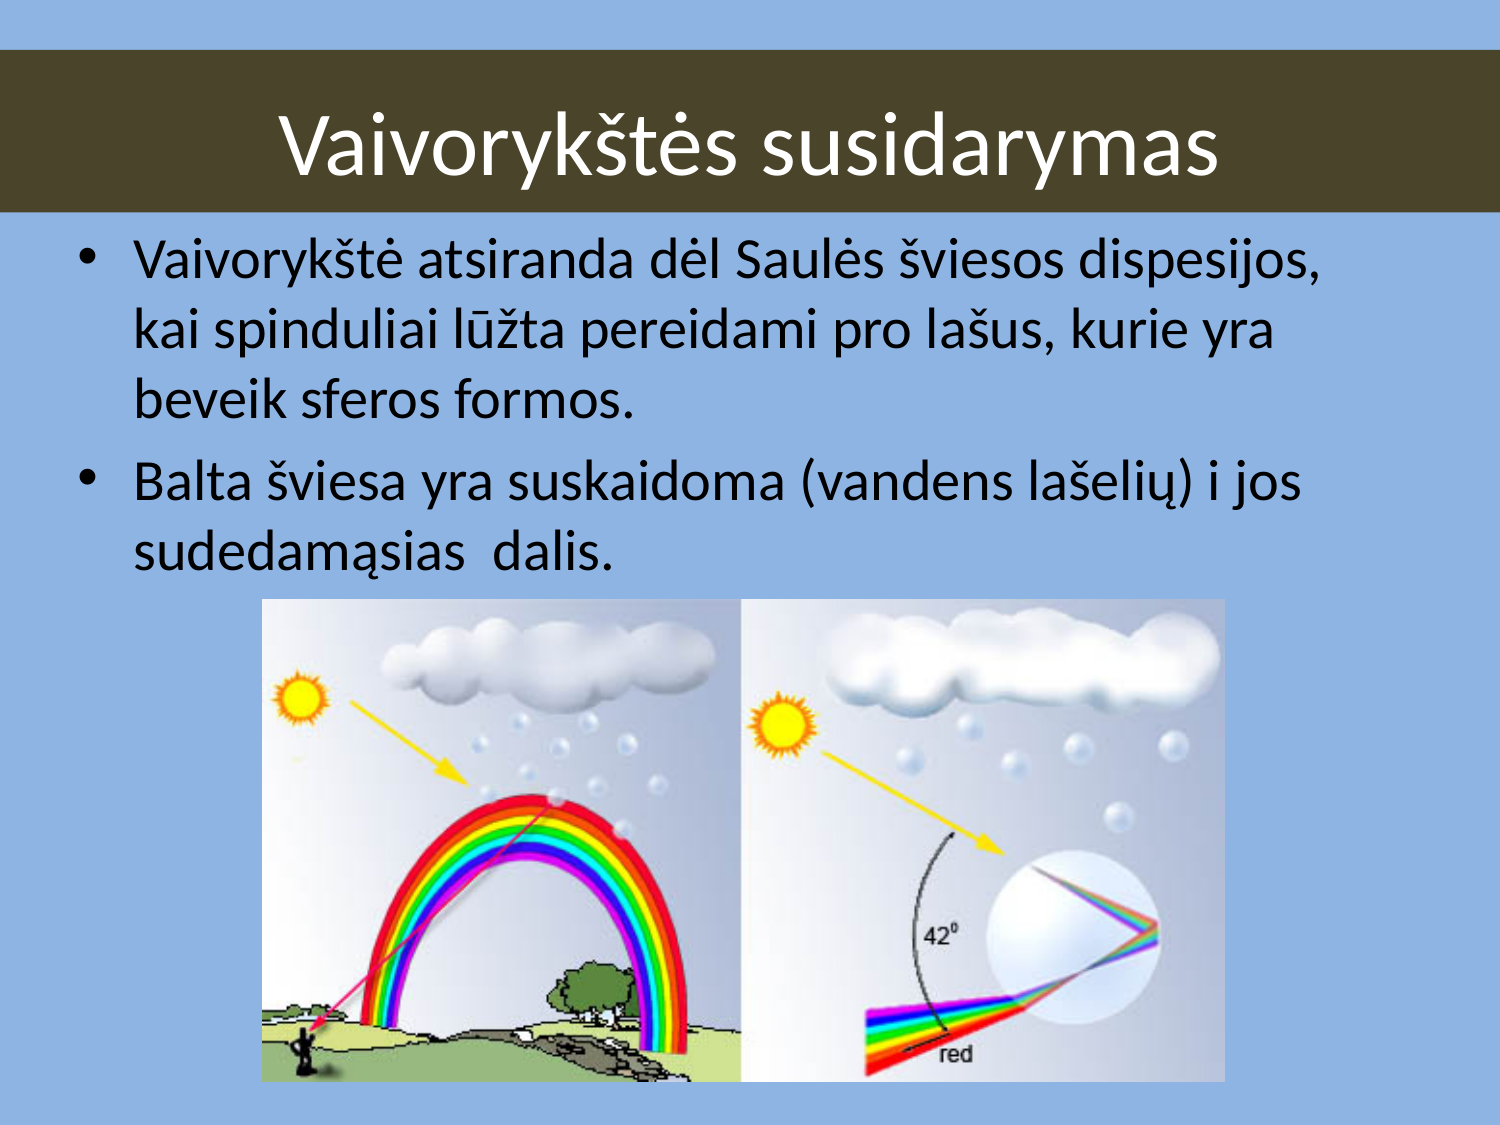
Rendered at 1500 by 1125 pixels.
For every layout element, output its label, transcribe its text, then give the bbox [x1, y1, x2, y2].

picture [262, 599, 1226, 1082]
title Vaivorykštės susidarymas [75, 45, 1425, 233]
text_box [1425, 48, 1500, 215]
list Vaivorykštė atsiranda dėl Saulės šviesos dispesijos, kai spinduliai lūžta pereidami pro lašus, kurie yra beveik sferos formos. Balta šviesa yra suskaidoma (vandens lašelių) i jos sudedamąsias dalis. [62, 212, 1413, 955]
text_box [0, 48, 75, 215]
